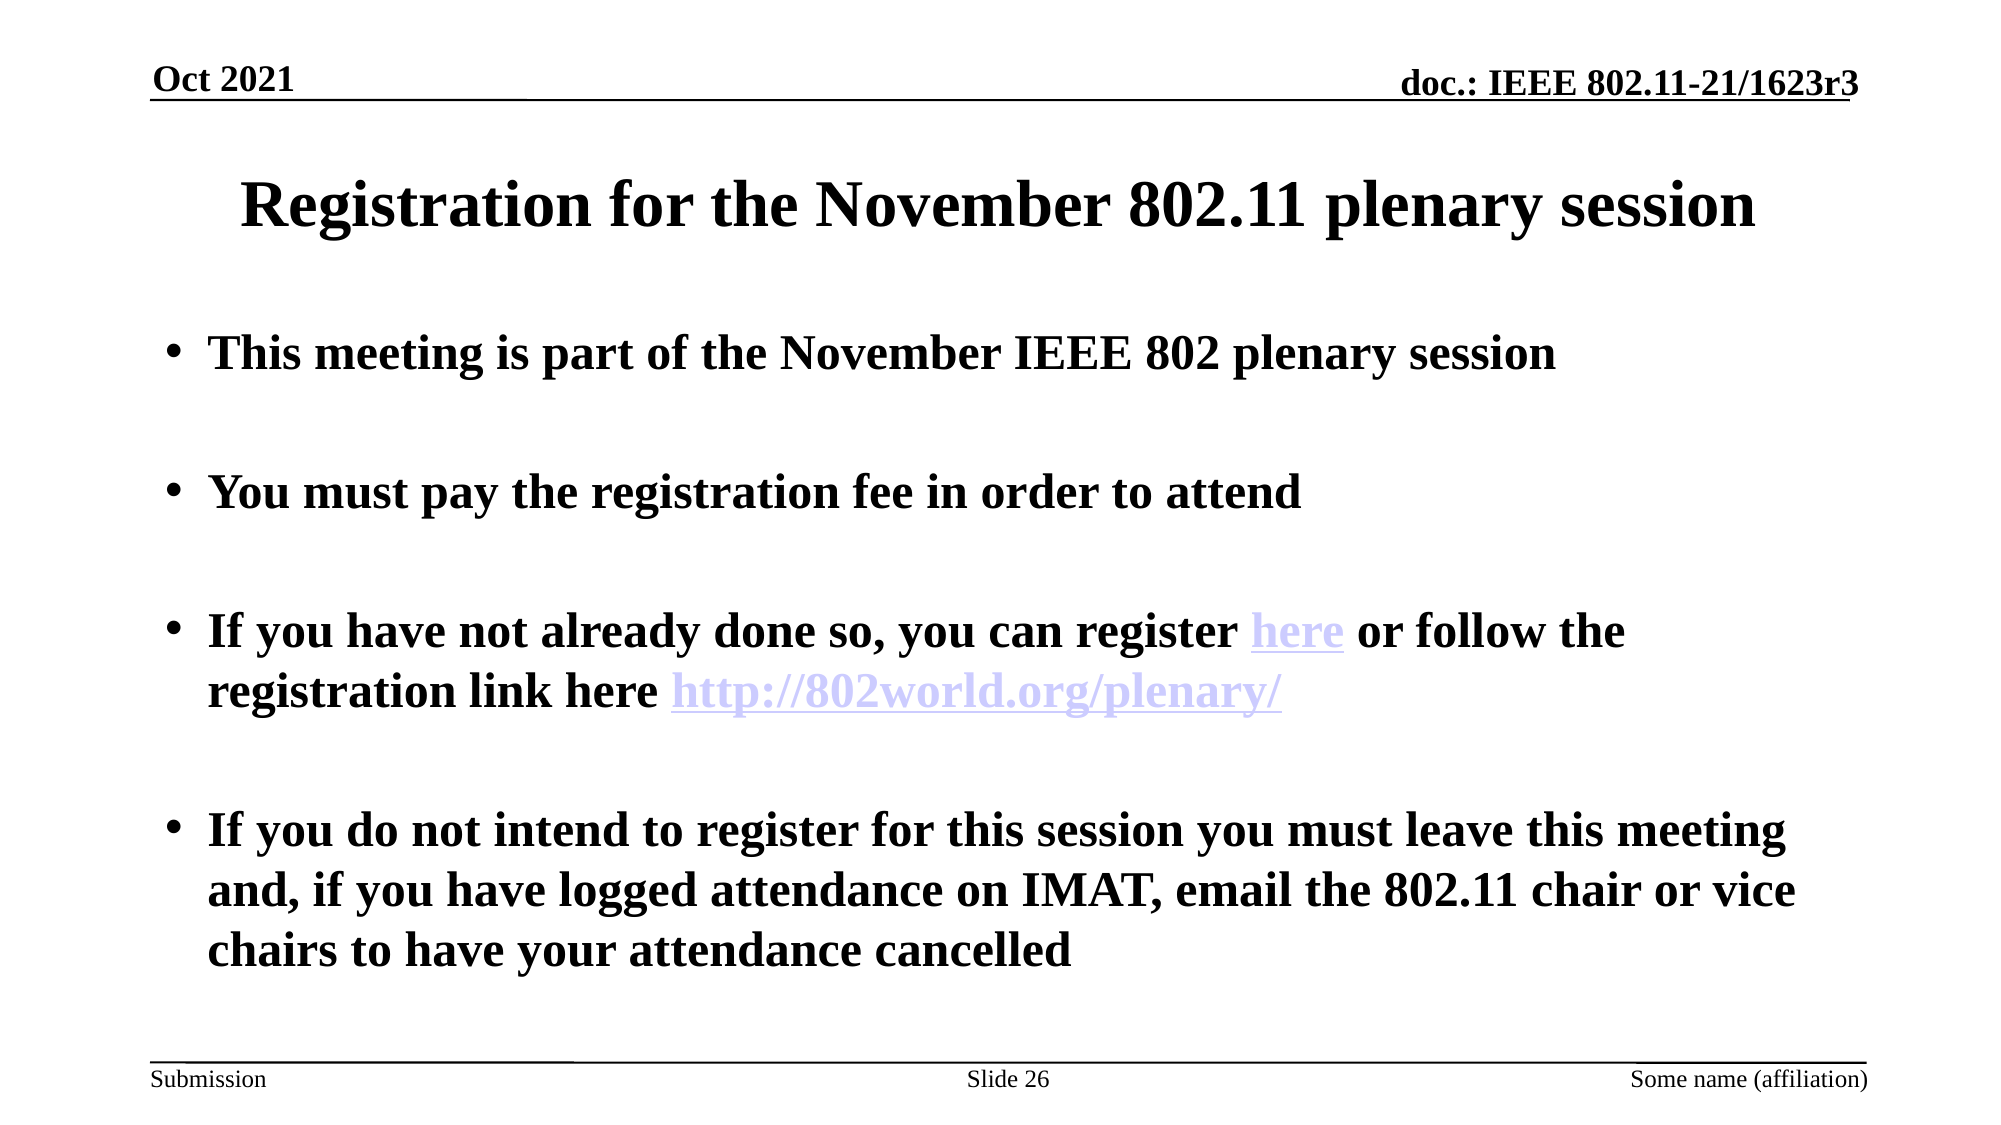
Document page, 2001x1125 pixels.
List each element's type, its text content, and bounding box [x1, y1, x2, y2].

list This meeting is part of the November IEEE 802 plenary session You must pay the registration fee in order to attend If you have not already done so, you can register here or follow the registration link here http://802world.org/plenary/ If you do not intend to register for this session you must leave this meeting and, if you have logged attendance on IMAT, email the 802.11 chair or vice chairs to have your attendance cancelled [149, 312, 1850, 1063]
footer Some name (affiliation) [1171, 1061, 1869, 1093]
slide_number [152, 54, 563, 100]
title Registration for the November 802.11 plenary session [149, 112, 1850, 288]
slide_number Slide 26 [950, 1061, 1067, 1123]
